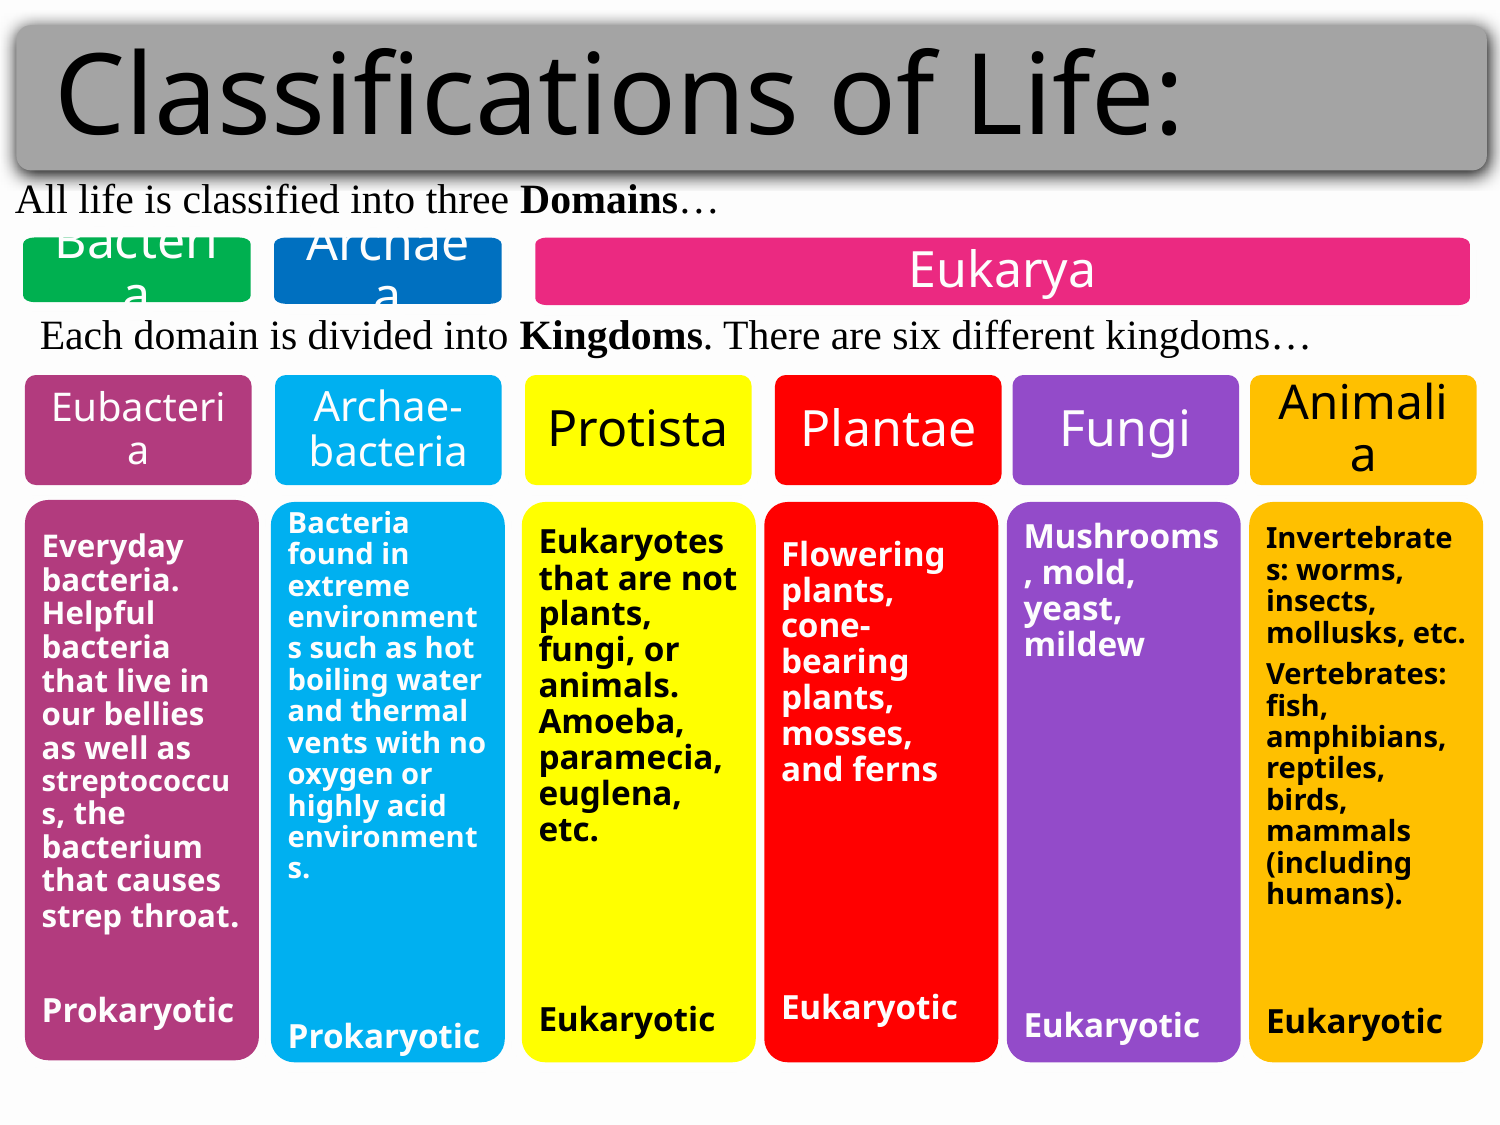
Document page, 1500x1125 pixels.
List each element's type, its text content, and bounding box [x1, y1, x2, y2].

text_box Plantae [774, 375, 1002, 486]
text_box Mushrooms, mold, yeast, mildew Eukaryotic [1006, 501, 1241, 1063]
text_box Flowering plants, cone-bearing plants, mosses, and ferns Eukaryotic [764, 501, 999, 1063]
text_box Classifications of Life: [13, 21, 1491, 174]
text_box Protista [525, 375, 752, 486]
text_box Eubacteria [24, 375, 252, 486]
text_box Bacteria [23, 237, 251, 299]
text_box Each domain is divided into Kingdoms. There are six different kingdoms… [24, 299, 1425, 365]
text_box Invertebrates: worms, insects, mollusks, etc. Vertebrates: fish, amphibians, reptiles, birds, mammals (including humans). Eukaryotic [1249, 501, 1484, 1063]
text_box Eukaryotes that are not plants, fungi, or animals. Amoeba, paramecia, euglena, etc. Eukaryotic [521, 501, 756, 1063]
text_box All life is classified into three Domains… [0, 164, 1363, 229]
text_box Eukarya [535, 237, 1470, 306]
text_box Bacteria found in extreme environments such as hot boiling water and thermal vents with no oxygen or highly acid environments. Prokaryotic [270, 501, 505, 1063]
text_box Archaea [274, 237, 502, 299]
text_box Everyday bacteria. Helpful bacteria that live in our bellies as well as streptococcus, the bacterium that causes strep throat. Prokaryotic [24, 499, 259, 1061]
text_box Fungi [1012, 375, 1240, 486]
text_box Animalia [1250, 375, 1477, 486]
text_box Archae-bacteria [275, 375, 502, 486]
